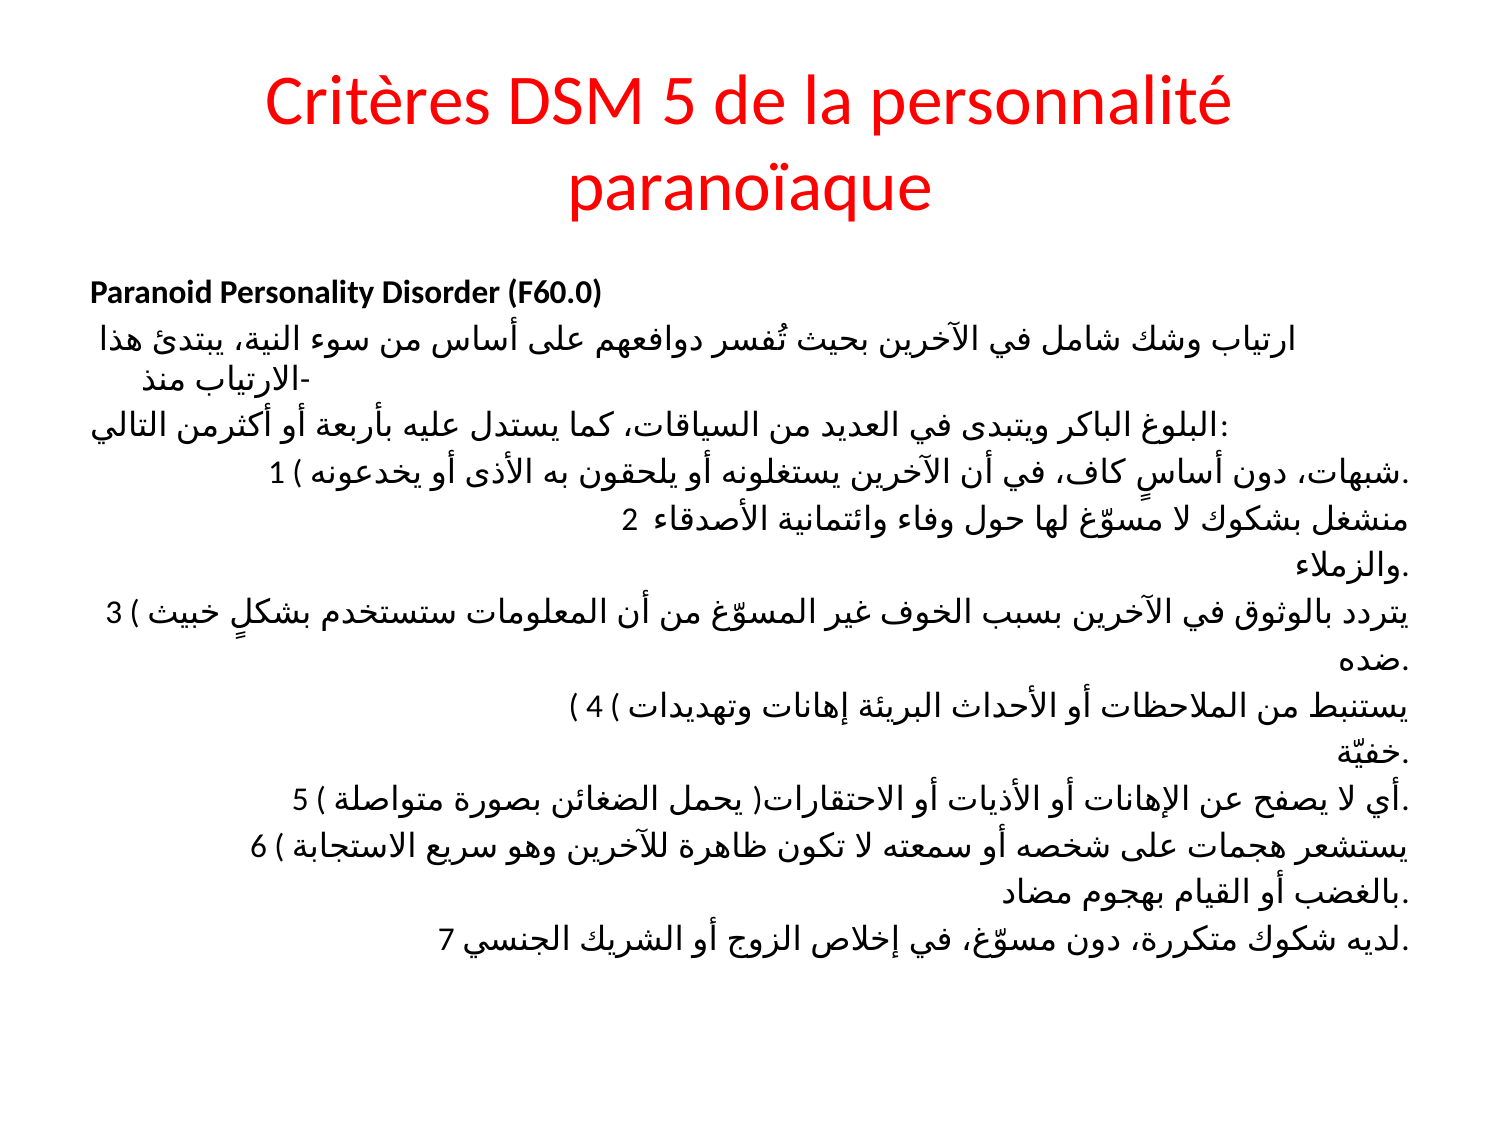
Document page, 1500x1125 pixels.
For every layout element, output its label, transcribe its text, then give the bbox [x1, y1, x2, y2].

title Critères DSM 5 de la personnalité paranoïaque [75, 45, 1425, 233]
list Paranoid Personality Disorder (F60.0) ارتياب وشك شامل في الآخرين بحيث تُفسر دوافعهم على أساس من سوء النية، يبتدئ هذا الارتياب منذ- البلوغ الباكر ويتبدى في العديد من السياقات، كما يستدل عليه بأربعة أو أكثرمن التالي: 1 ( شبهات، دون أساسٍ كاف، في أن الآخرين يستغلونه أو يلحقون به الأذى أو يخدعونه. 2 منشغل بشكوك لا مسوّغ لها حول وفاء وائتمانية الأصدقاء والزملاء. 3 ( يتردد بالوثوق في الآخرين بسبب الخوف غير المسوّغ من أن المعلومات ستستخدم بشكلٍ خبيث ضده. ( 4 ( يستنبط من الملاحظات أو الأحداث البريئة إهانات وتهديدات خفيّة. 5 ( يحمل الضغائن بصورة متواصلة )أي لا يصفح عن الإهانات أو الأذيات أو الاحتقارات. 6 ( يستشعر هجمات على شخصه أو سمعته لا تكون ظاهرة للآخرين وهو سريع الاستجابة بالغضب أو القيام بهجوم مضاد. 7 لديه شكوك متكررة، دون مسوّغ، في إخلاص الزوج أو الشريك الجنسي. [75, 262, 1425, 1005]
